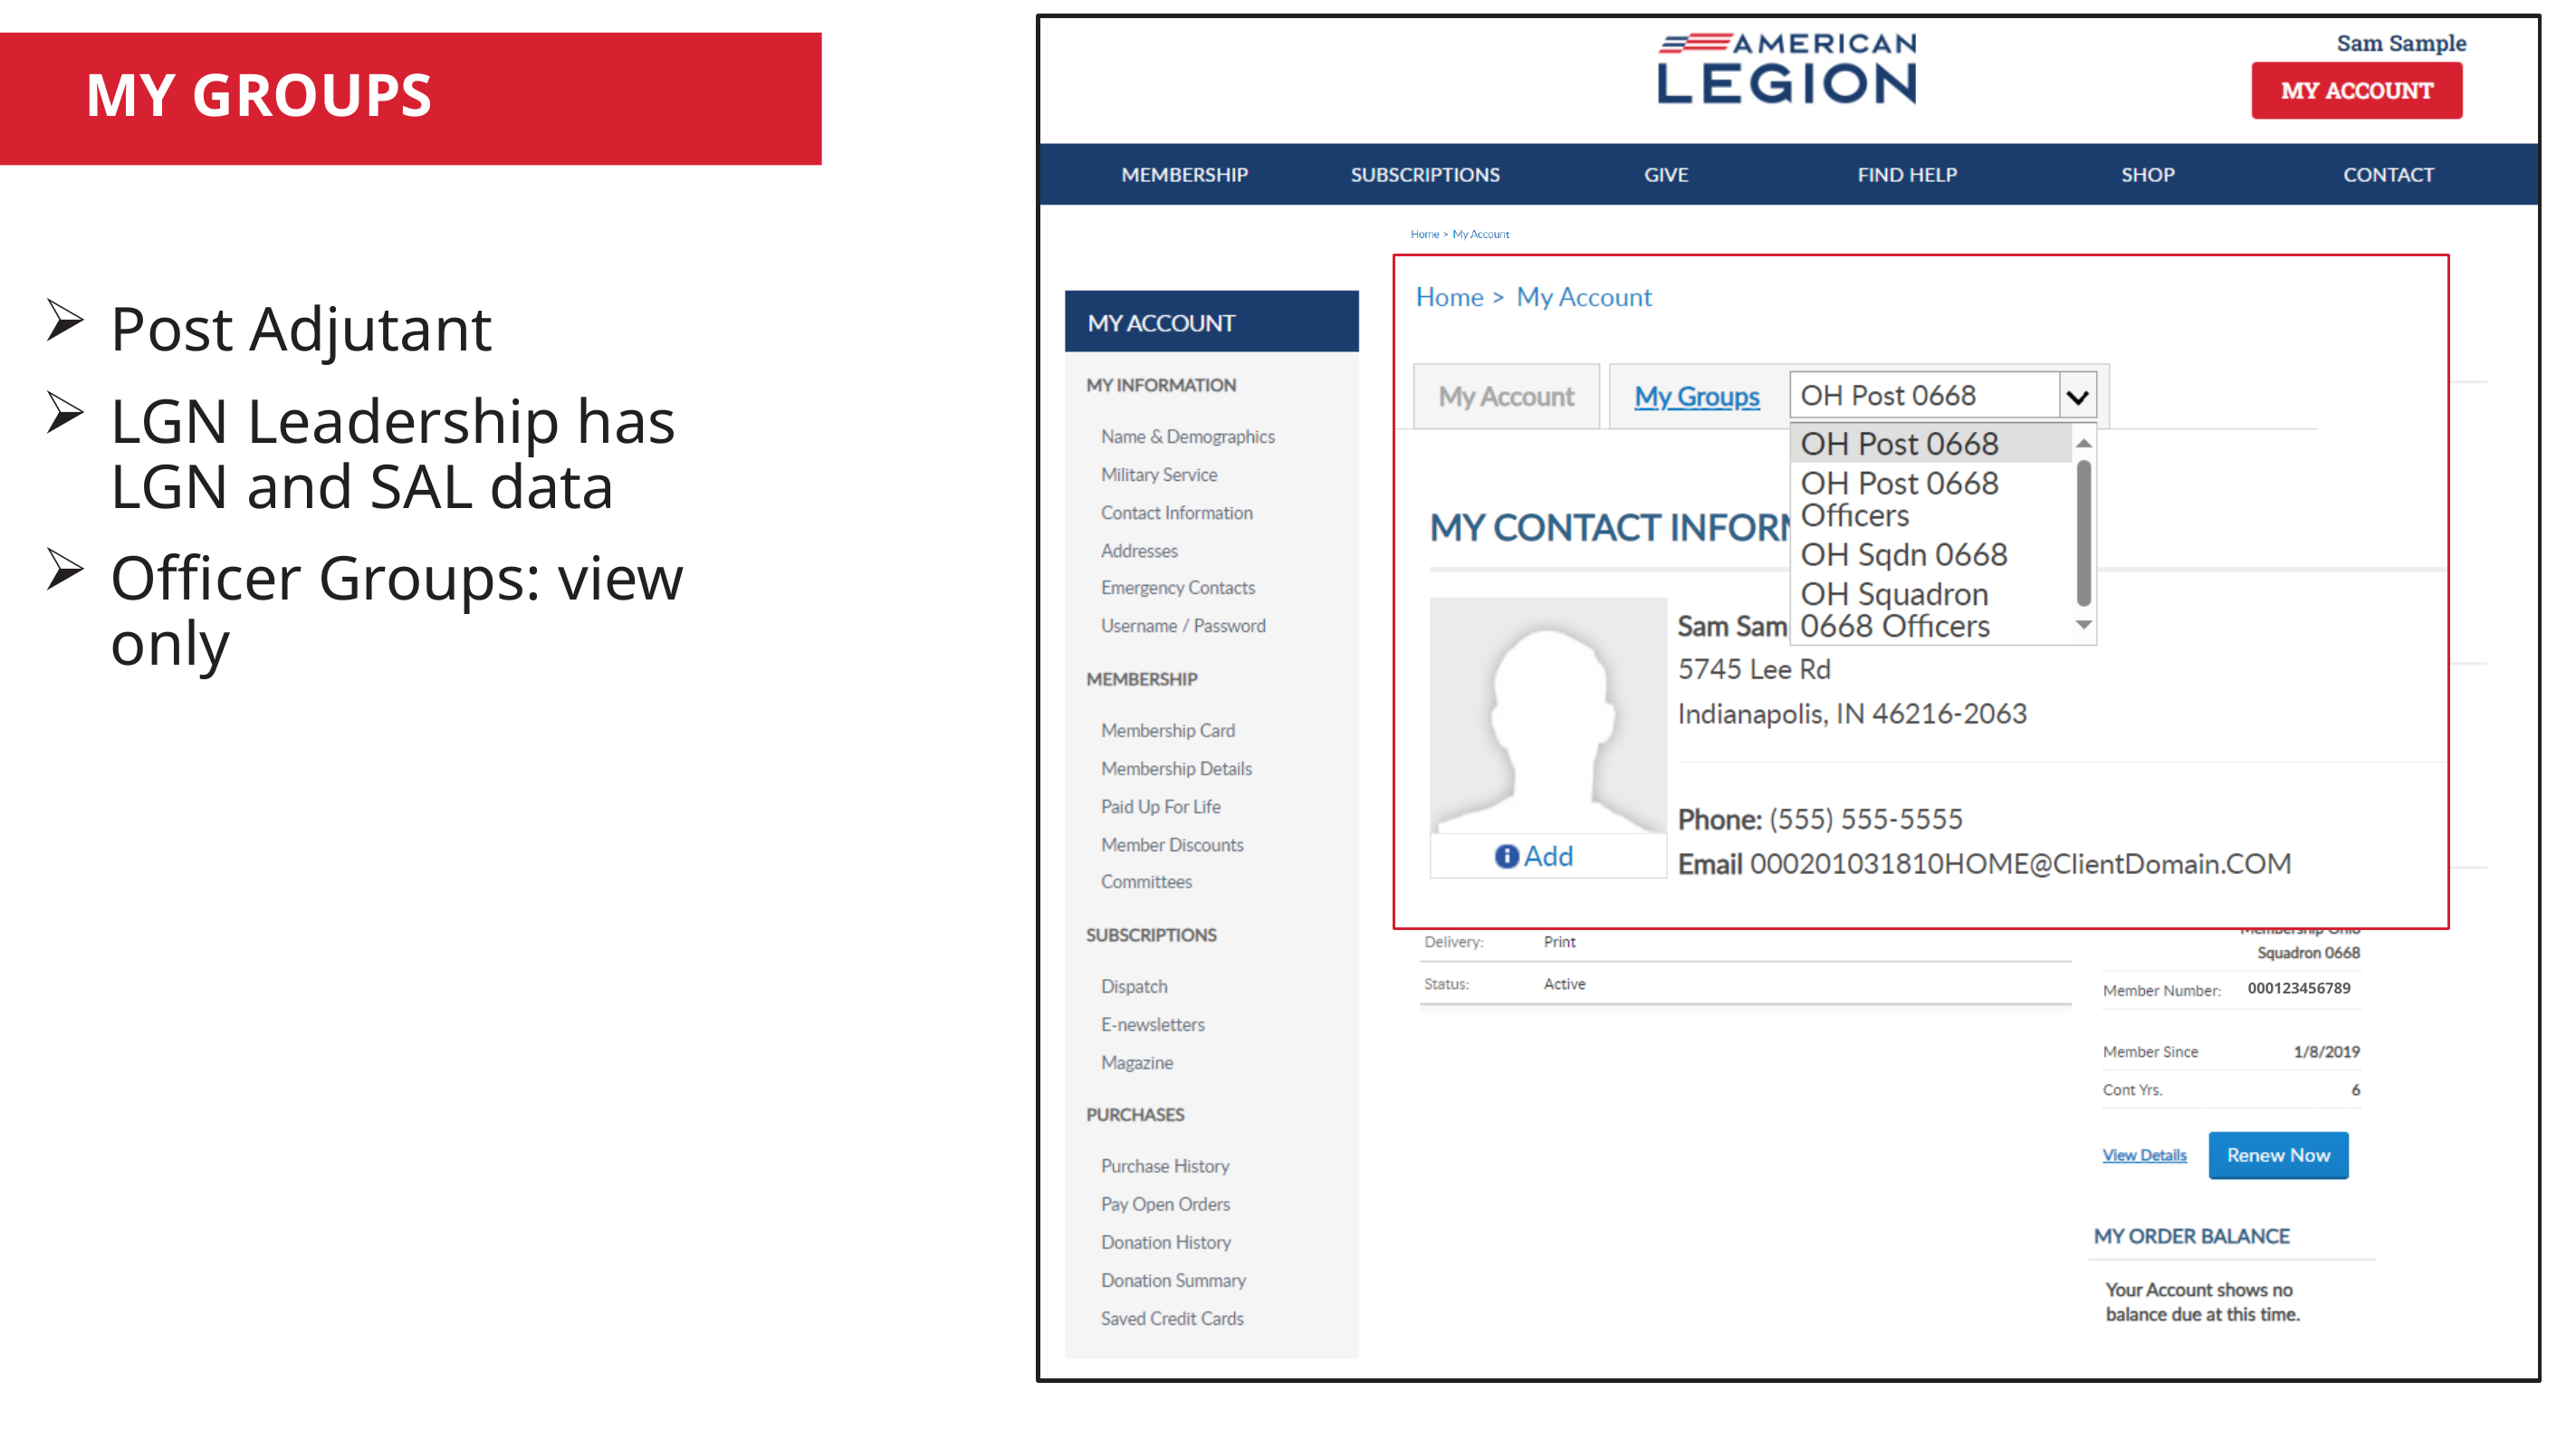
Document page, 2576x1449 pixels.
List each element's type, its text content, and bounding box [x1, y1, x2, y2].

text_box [1039, 17, 2538, 1378]
picture [1394, 255, 2447, 927]
list MY GROUPS [71, 58, 689, 137]
text_box Post Adjutant LGN Leadership has LGN and SAL data Officer Groups: view only [29, 292, 819, 1147]
